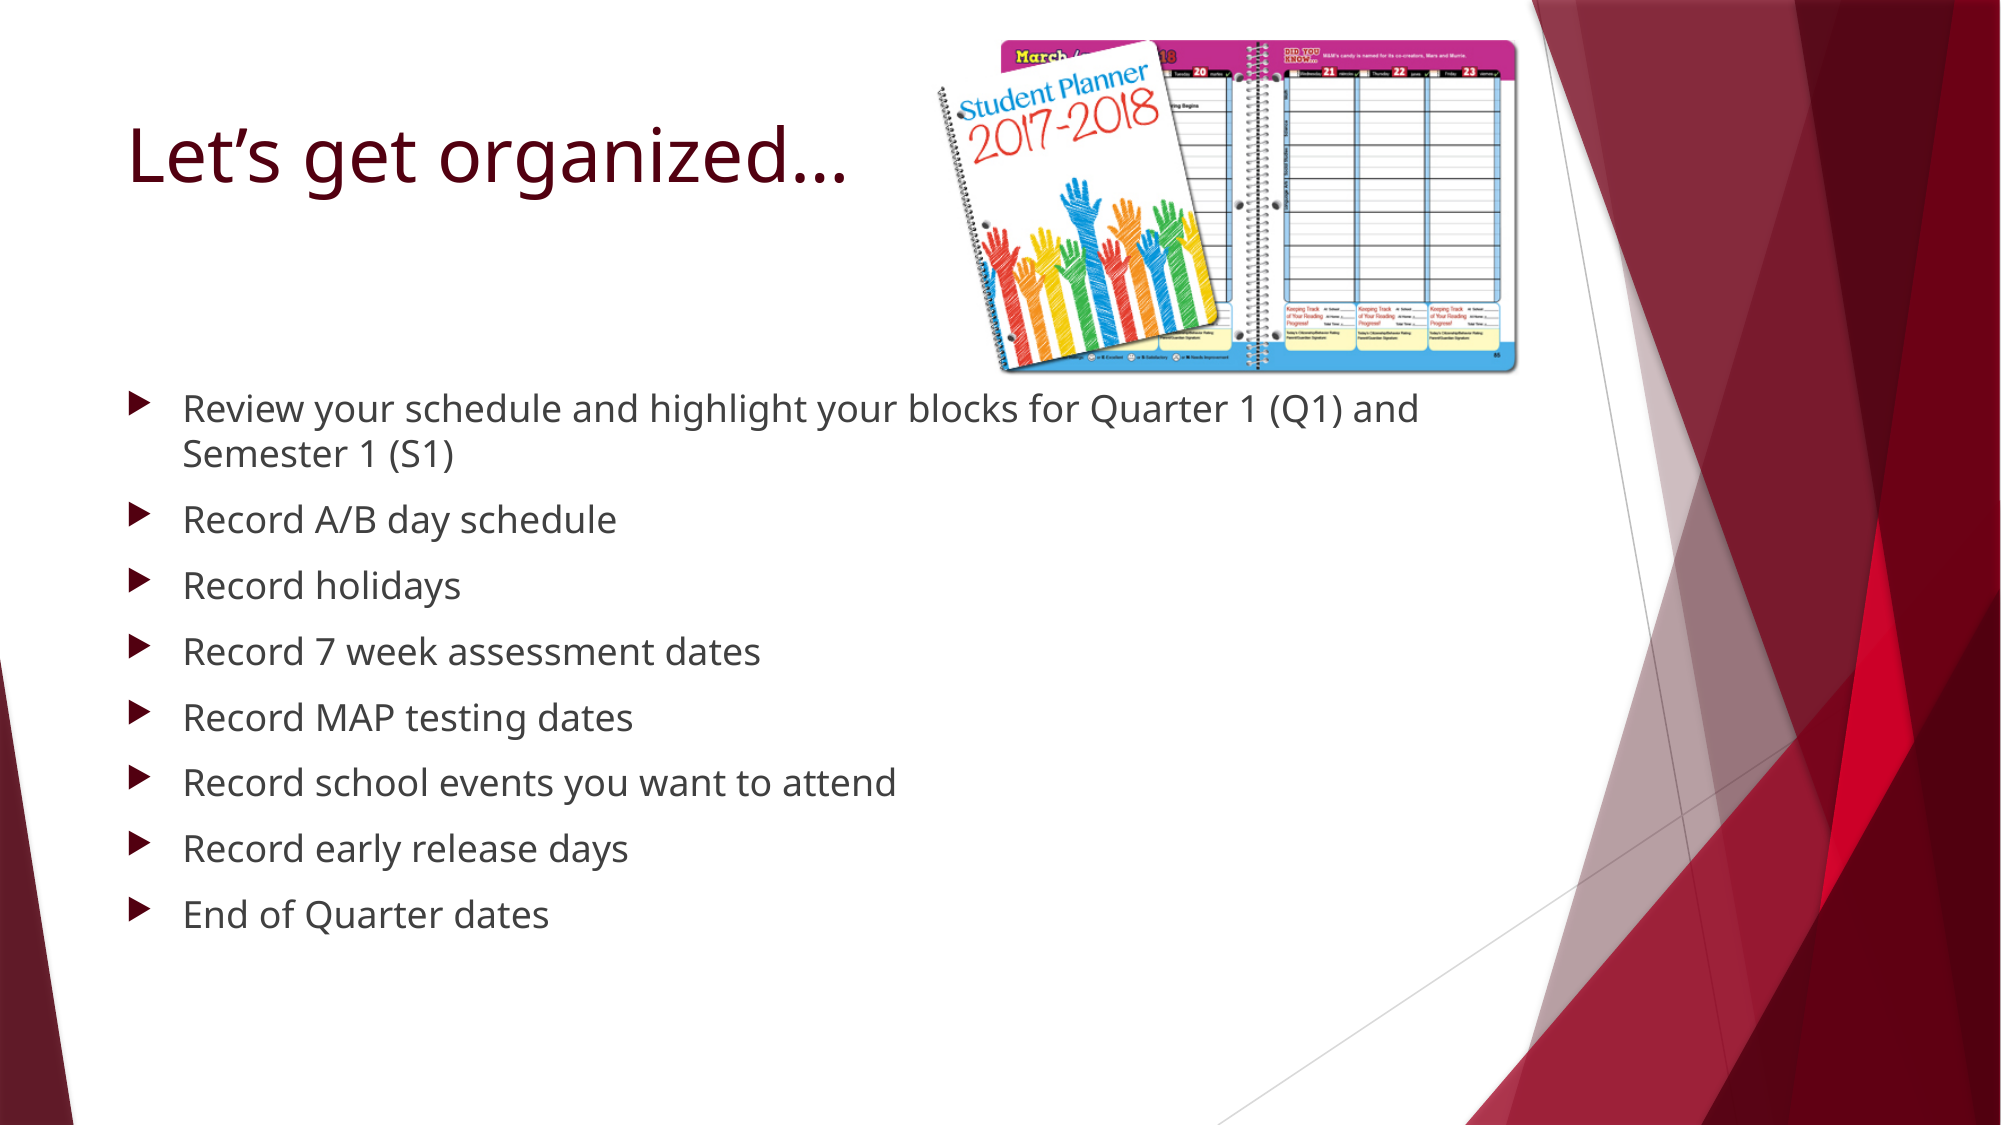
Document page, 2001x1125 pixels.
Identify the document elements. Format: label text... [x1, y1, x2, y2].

list Review your schedule and highlight your blocks for Quarter 1 (Q1) and Semester 1 (S1) Record A/B day schedule Record holidays Record 7 week assessment dates Record MAP testing dates Record school events you want to attend Record early release days End of Quarter dates [111, 377, 1522, 992]
picture [930, 38, 1522, 379]
title Let’s get organized… [111, 99, 925, 317]
